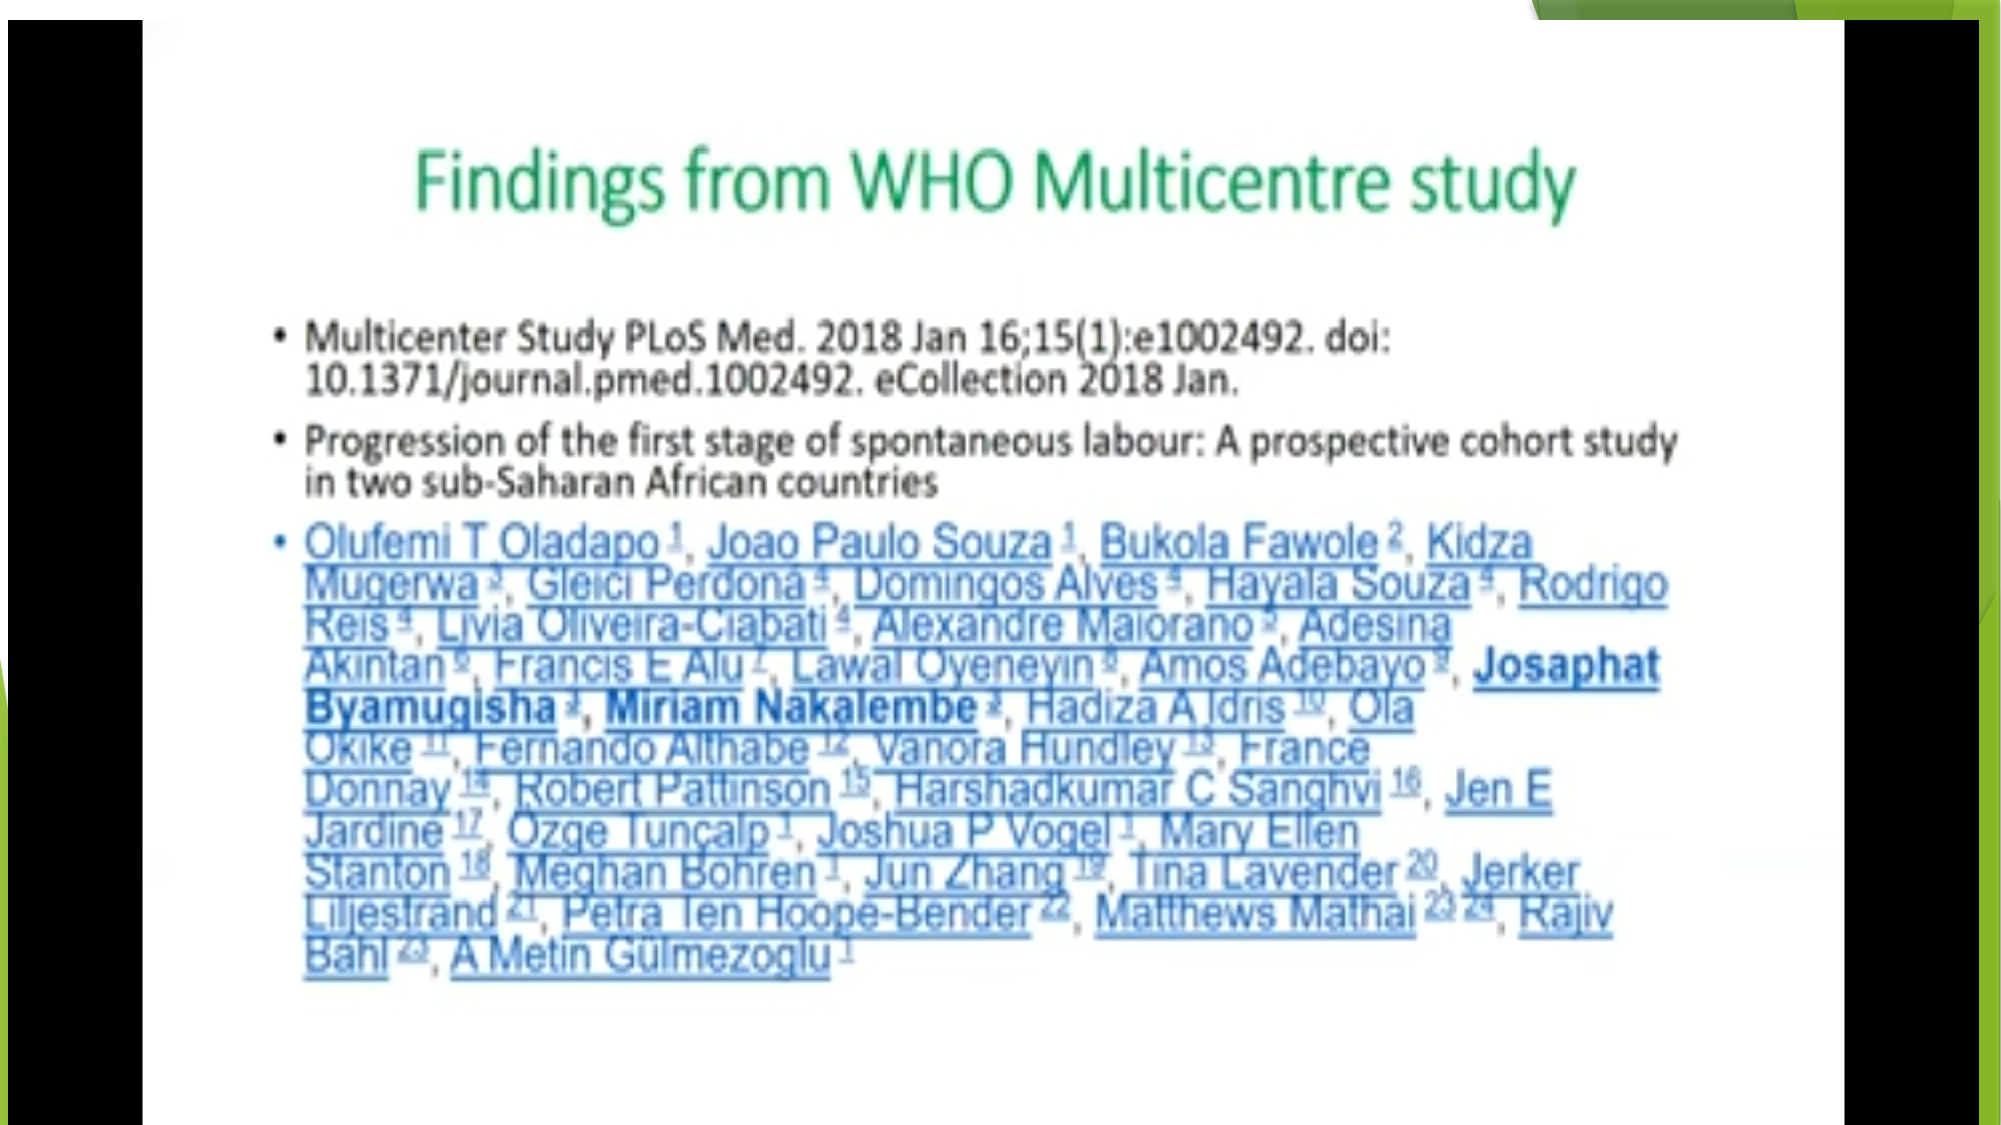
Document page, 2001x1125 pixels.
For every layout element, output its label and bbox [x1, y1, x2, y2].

list [8, 19, 1979, 1125]
